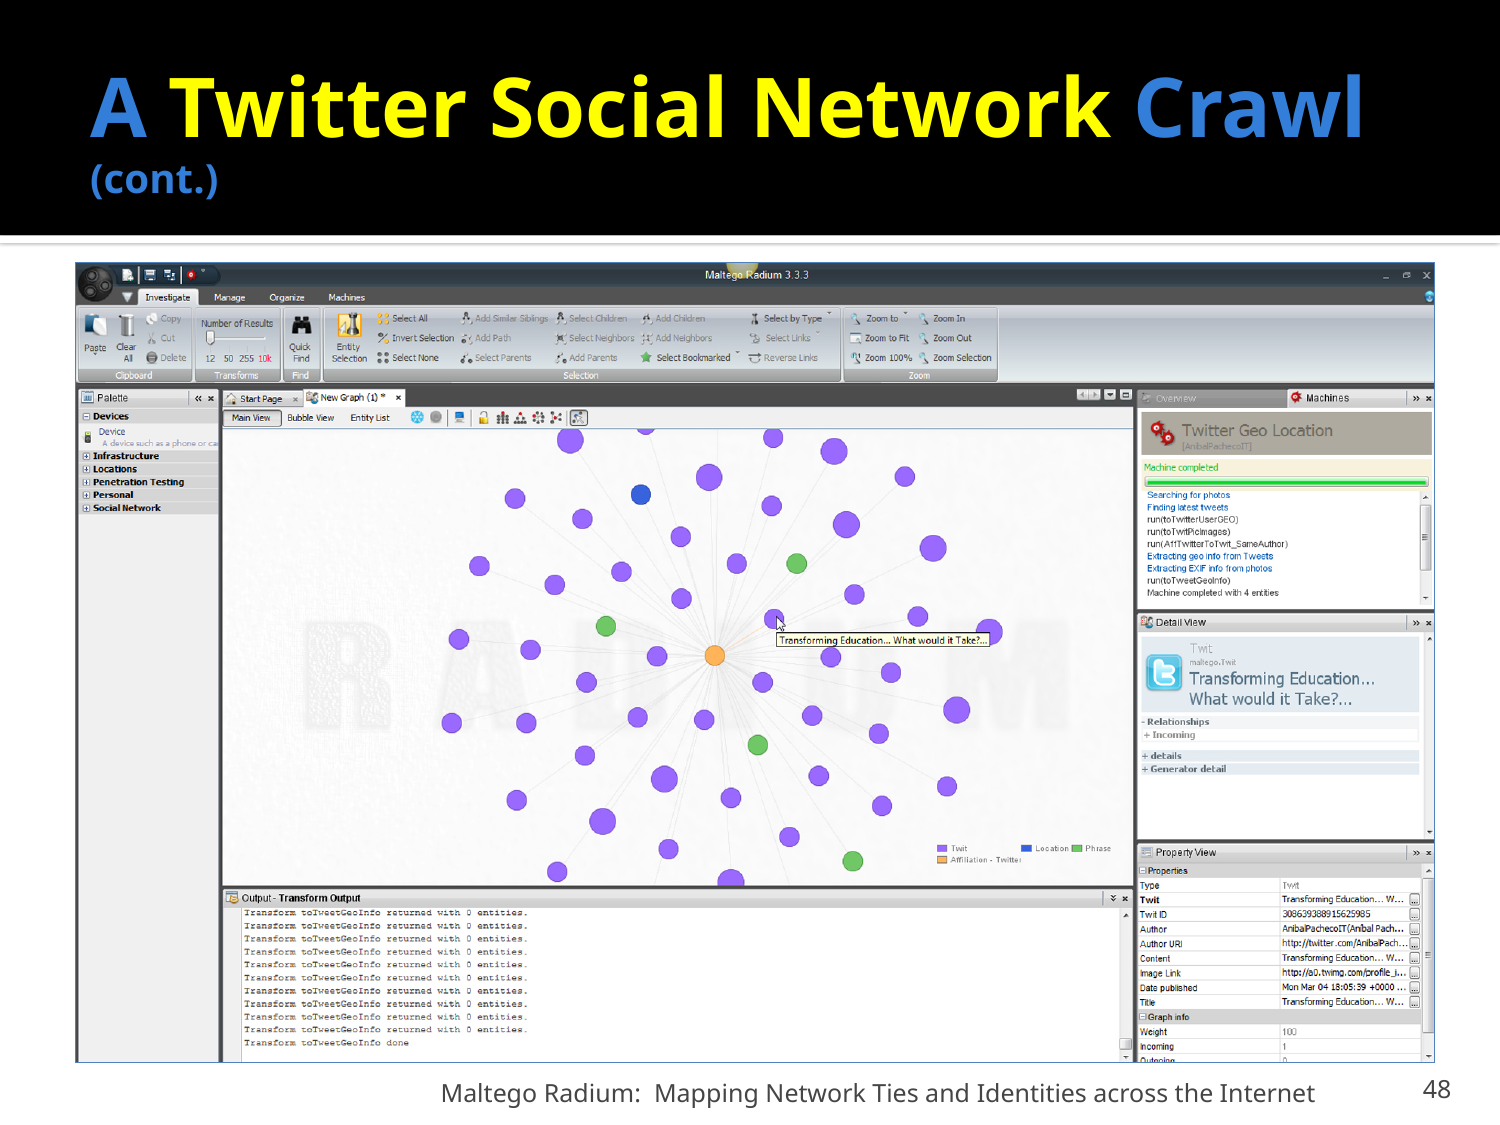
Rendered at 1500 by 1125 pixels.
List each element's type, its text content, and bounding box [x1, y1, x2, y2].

title A Twitter Social Network Crawl (cont.) [75, 25, 1425, 231]
slide_number 48 [1345, 1062, 1467, 1108]
footer Maltego Radium: Mapping Network Ties and Identities across the Internet [433, 1071, 1337, 1108]
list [74, 262, 1435, 1063]
